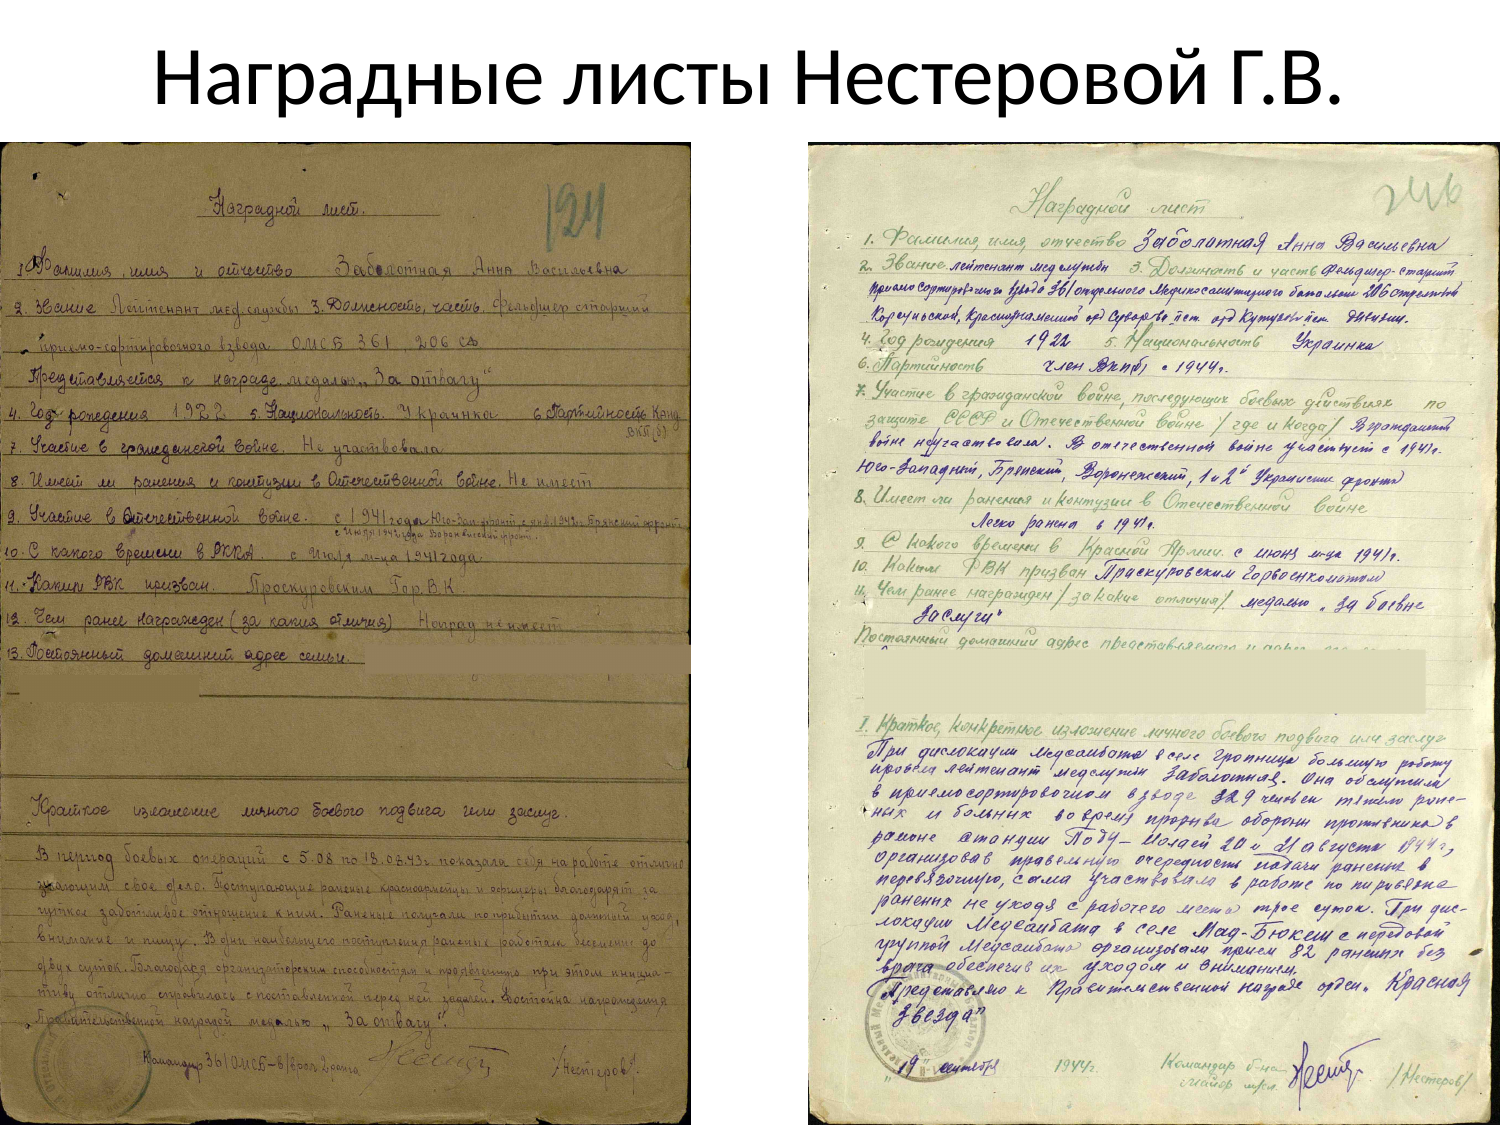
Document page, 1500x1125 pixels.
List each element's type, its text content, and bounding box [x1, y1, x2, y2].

title Наградные листы Нестеровой Г.В. [0, 0, 1500, 143]
picture [0, 141, 692, 1125]
picture [808, 141, 1500, 1125]
